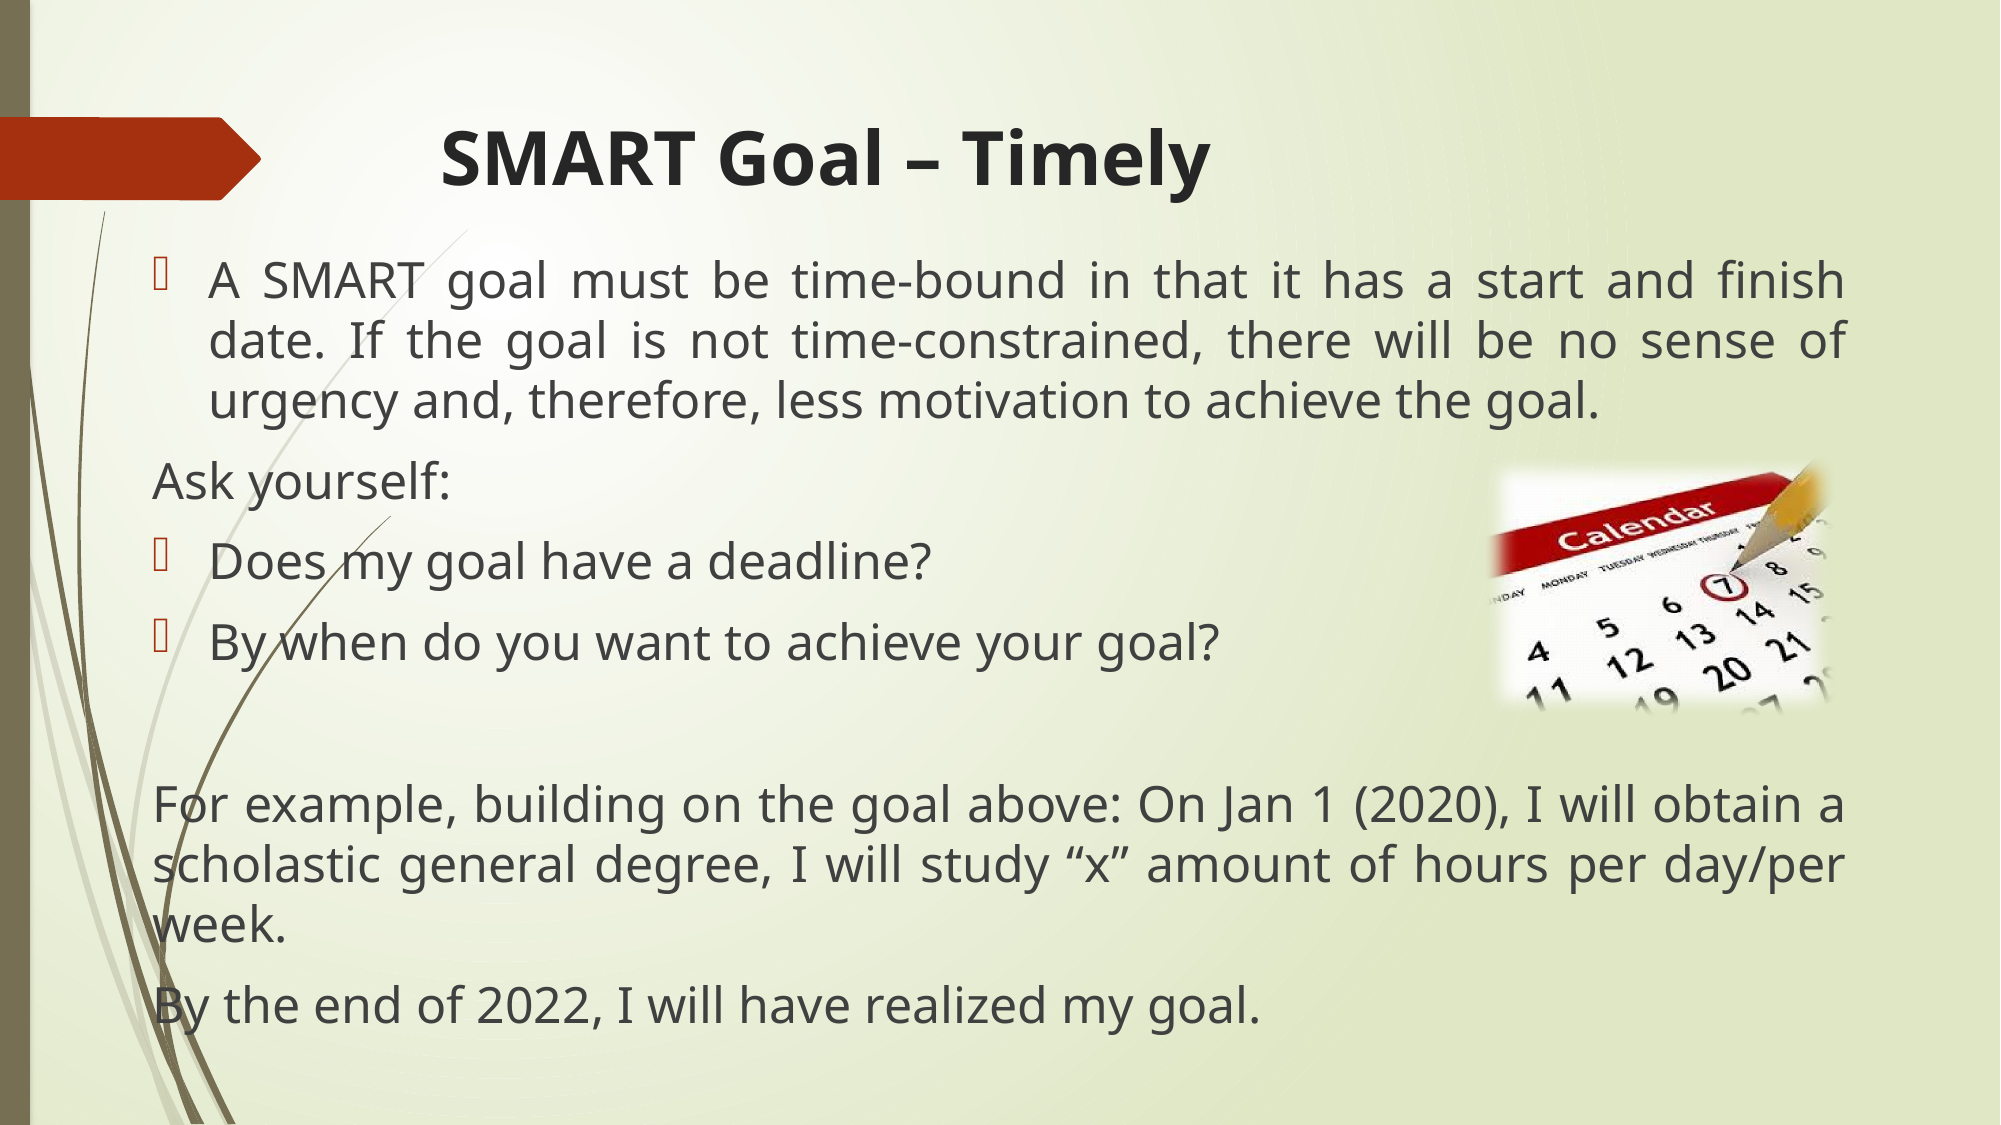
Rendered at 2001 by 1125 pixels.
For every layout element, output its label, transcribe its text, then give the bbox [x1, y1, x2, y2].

picture [1483, 452, 1836, 718]
list A SMART goal must be time-bound in that it has a start and finish date. If the goal is not time-constrained, there will be no sense of urgency and, therefore, less motivation to achieve the goal. Ask yourself: Does my goal have a deadline? By when do you want to achieve your goal? For example, building on the goal above: On Jan 1 (2020), I will obtain a scholastic general degree, I will study “x” amount of hours per day/per week. By the end of 2022, I will have realized my goal. [137, 240, 1863, 1057]
title SMART Goal – Timely [425, 102, 1888, 313]
